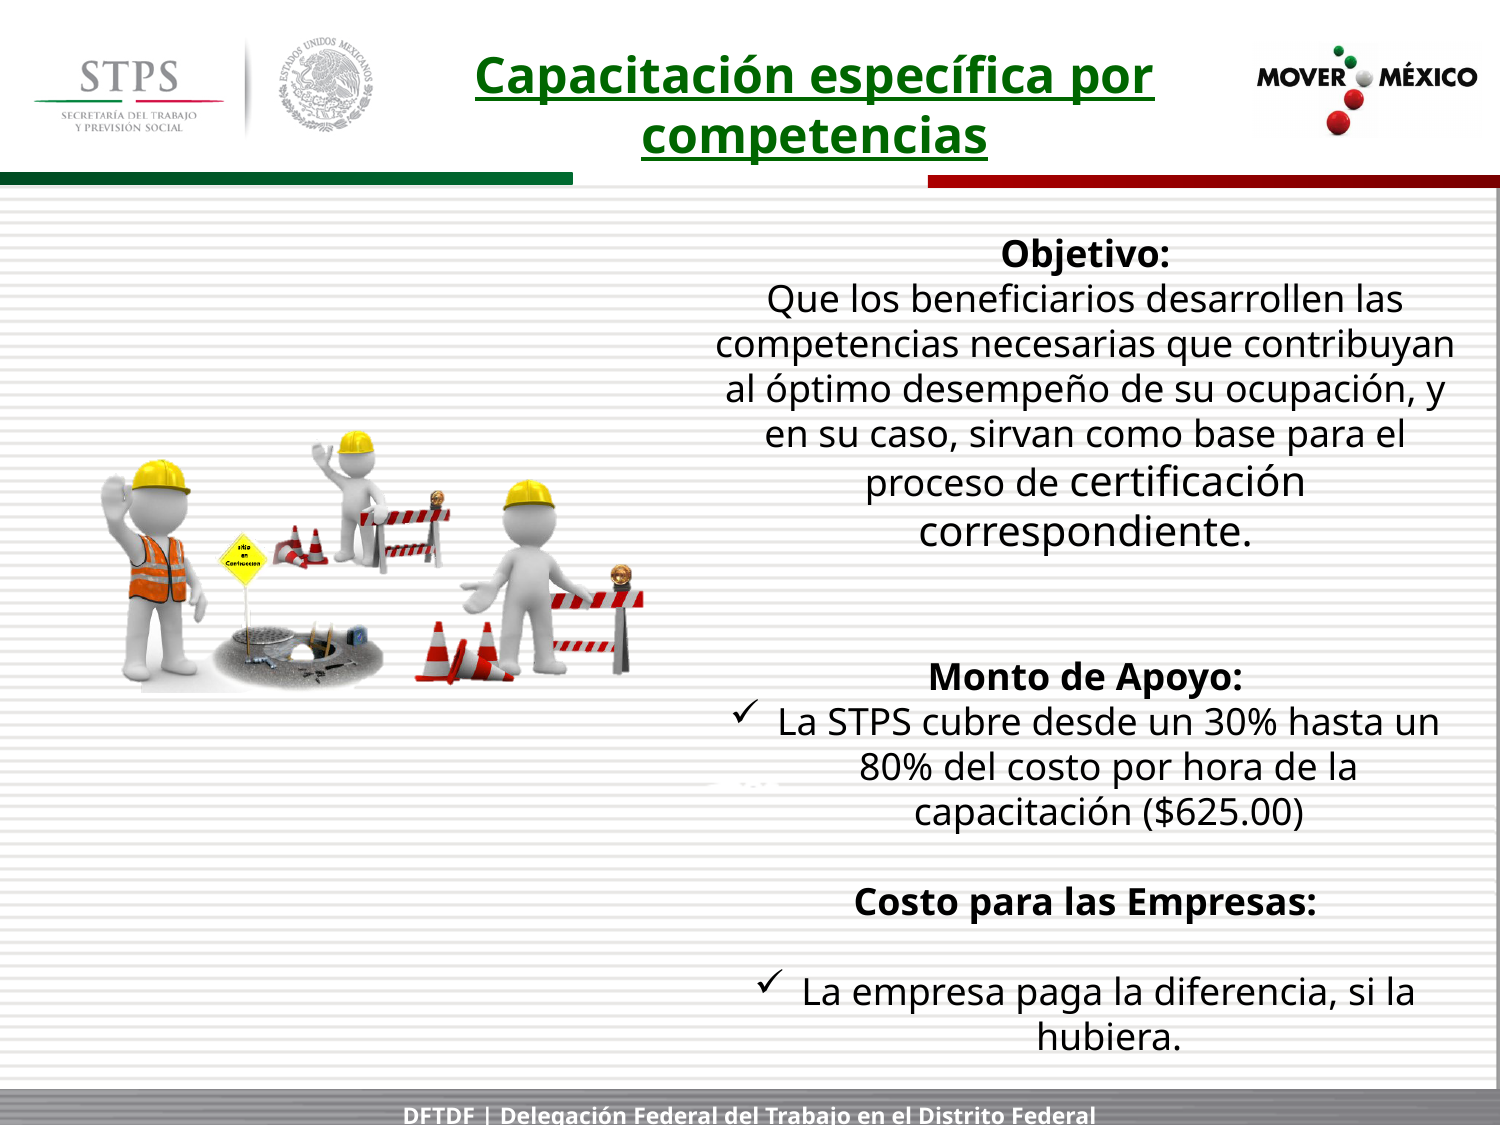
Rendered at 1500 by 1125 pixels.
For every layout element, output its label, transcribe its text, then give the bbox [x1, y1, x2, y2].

text_box [383, 90, 1165, 104]
text_box Capacitación específica por competencias [383, 37, 1247, 90]
picture [31, 30, 374, 148]
picture [0, 184, 1500, 1125]
picture [555, 1114, 560, 1122]
text_box Objetivo: Que los beneficiarios desarrollen las competencias necesarias que contribuyan al óptimo desempeño de su ocupación, y en su caso, sirvan como base para el proceso de certificación correspondiente. [695, 182, 1476, 563]
text_box Monto de Apoyo: La STPS cubre desde un 30% hasta un 80% del costo por hora de la capacitación ($625.00) Costo para las Empresas: La empresa paga la diferencia, si la hubiera. [695, 645, 1476, 1065]
picture [1252, 41, 1482, 138]
